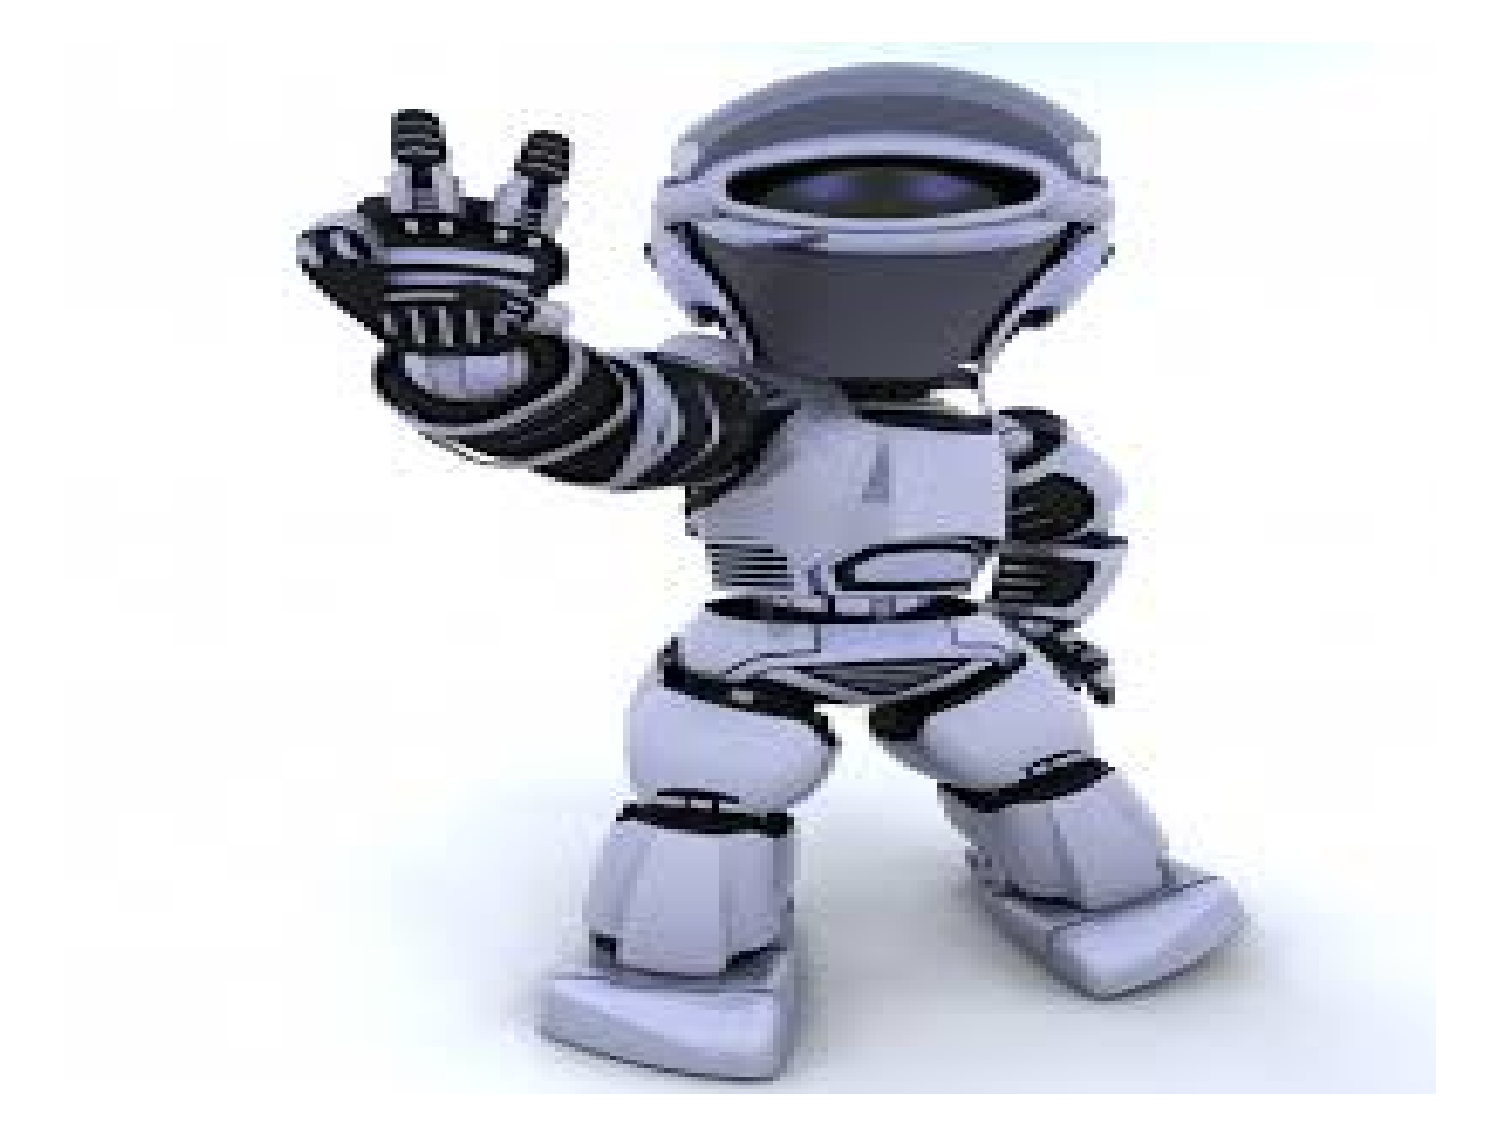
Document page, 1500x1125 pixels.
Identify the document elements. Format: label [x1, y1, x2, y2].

picture [64, 42, 1436, 1095]
